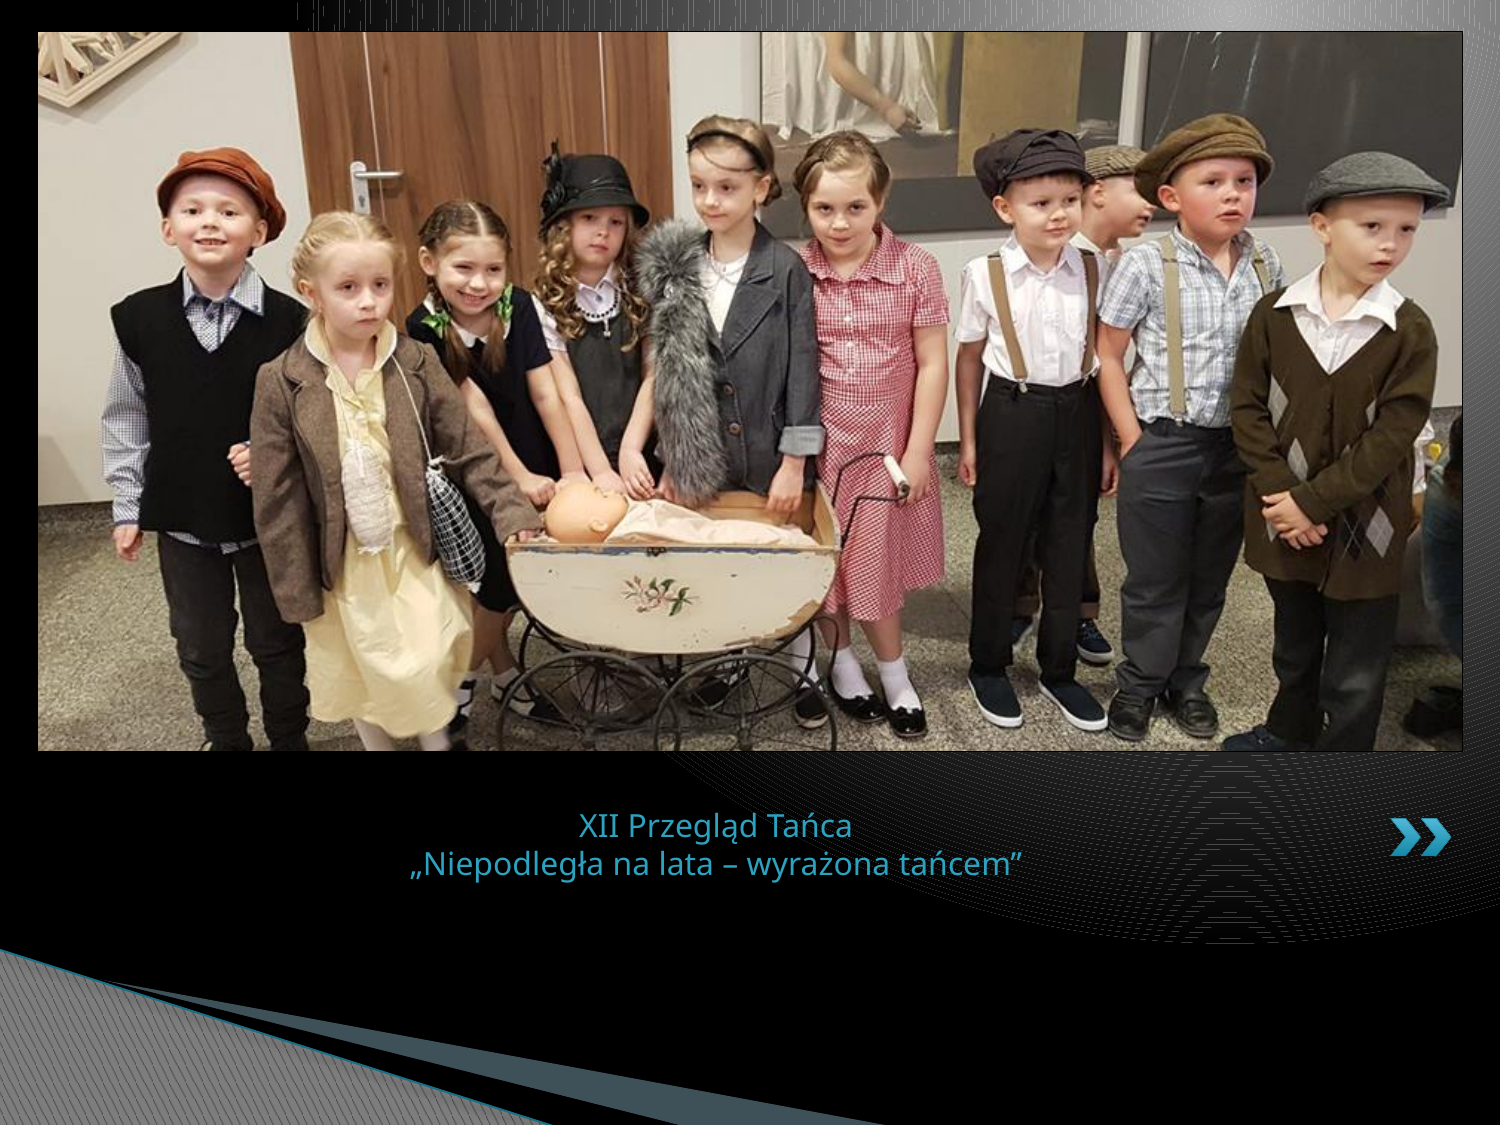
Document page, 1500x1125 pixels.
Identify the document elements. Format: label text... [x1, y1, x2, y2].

picture [0, 952, 543, 1125]
picture [37, 30, 1463, 752]
title XII Przegląd Tańca „Niepodległa na lata – wyrażona tańcem” [37, 798, 1363, 891]
